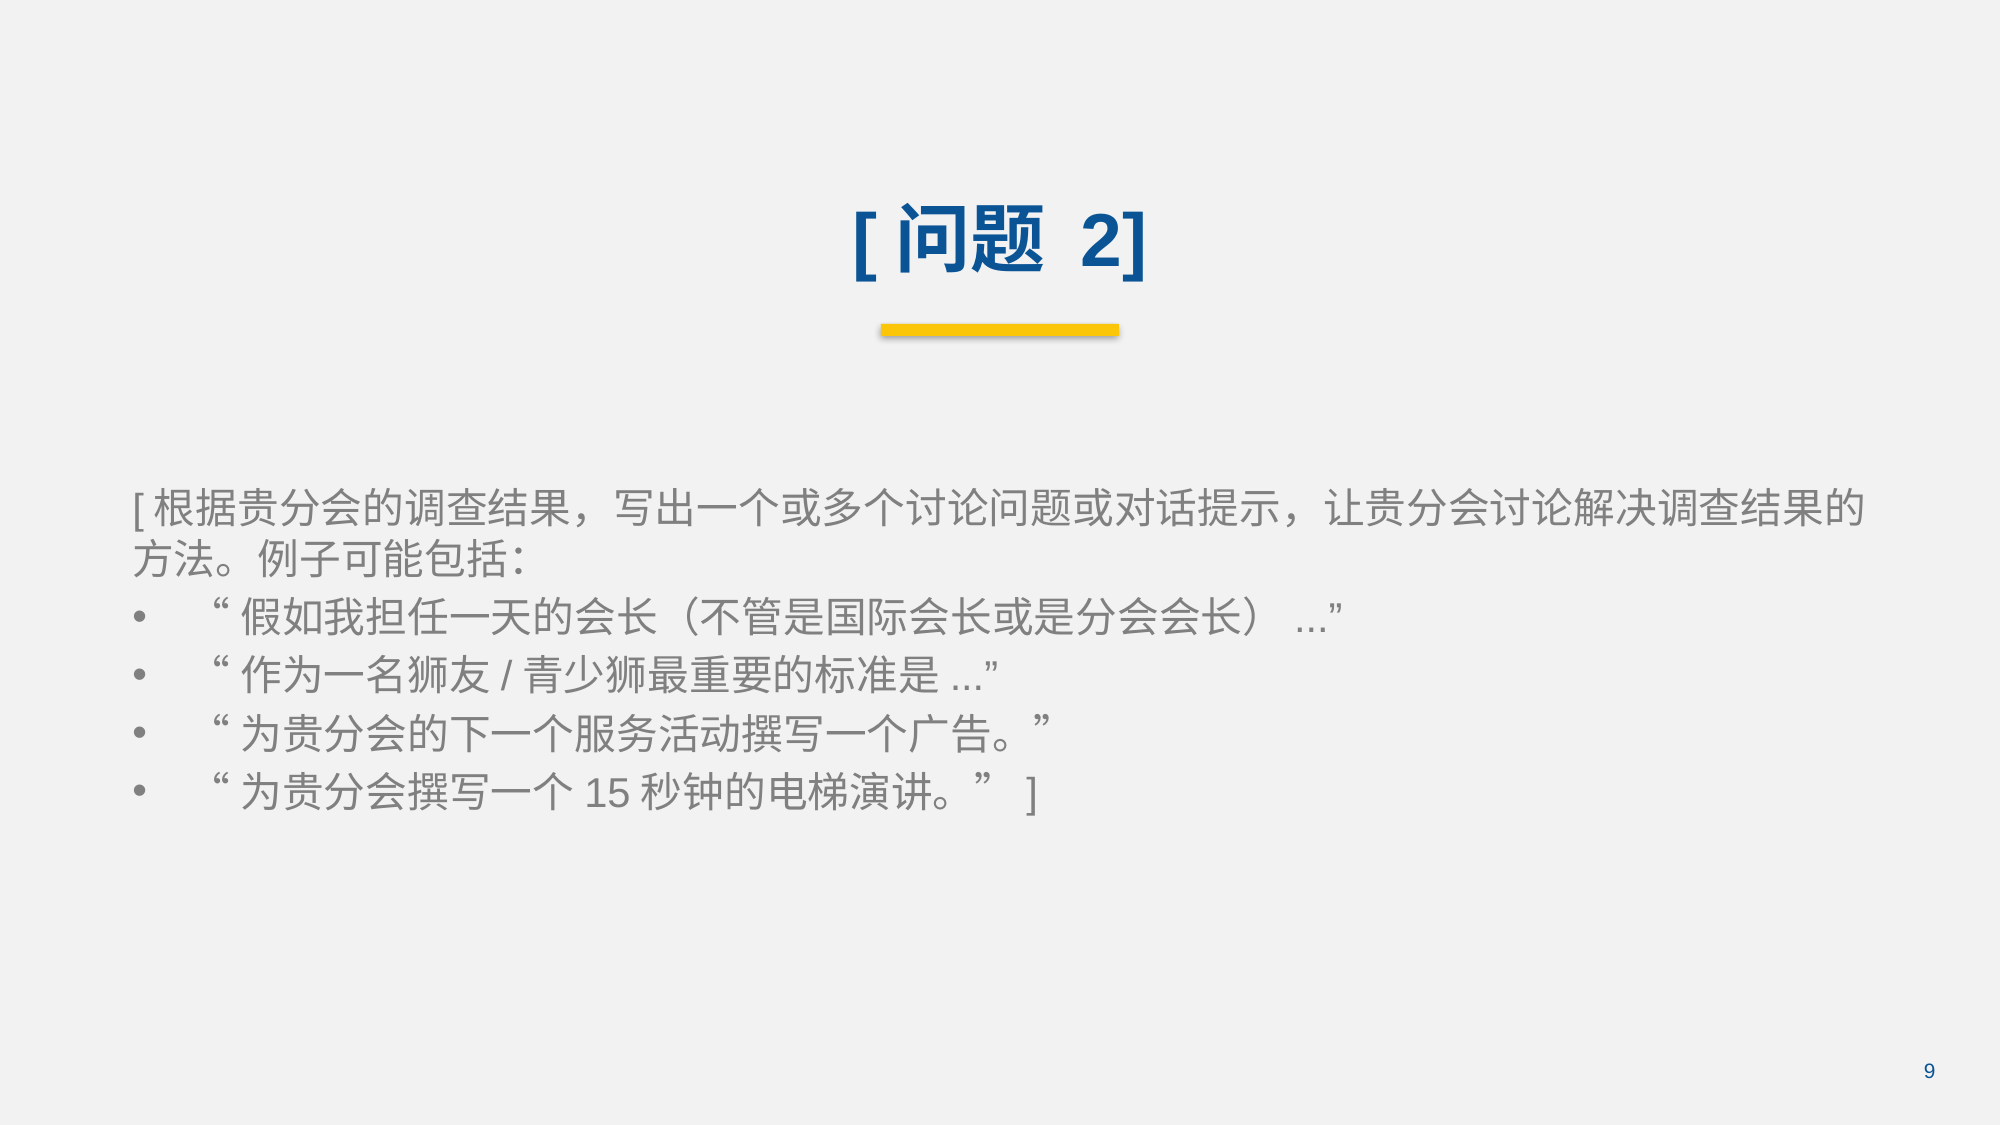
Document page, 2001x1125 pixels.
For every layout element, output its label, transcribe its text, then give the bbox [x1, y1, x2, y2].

list [根据贵分会的调查结果，写出一个或多个讨论问题或对话提示，让贵分会讨论解决调查结果的方法。例子可能包括： “假如我担任一天的会长（不管是国际会长或是分会会长）...” “作为一名狮友/青少狮最重要的标准是...” “为贵分会的下一个服务活动撰写一个广告。” “为贵分会撰写一个15秒钟的电梯演讲。”] [117, 474, 1883, 937]
list [问题 2] [490, 200, 1510, 273]
